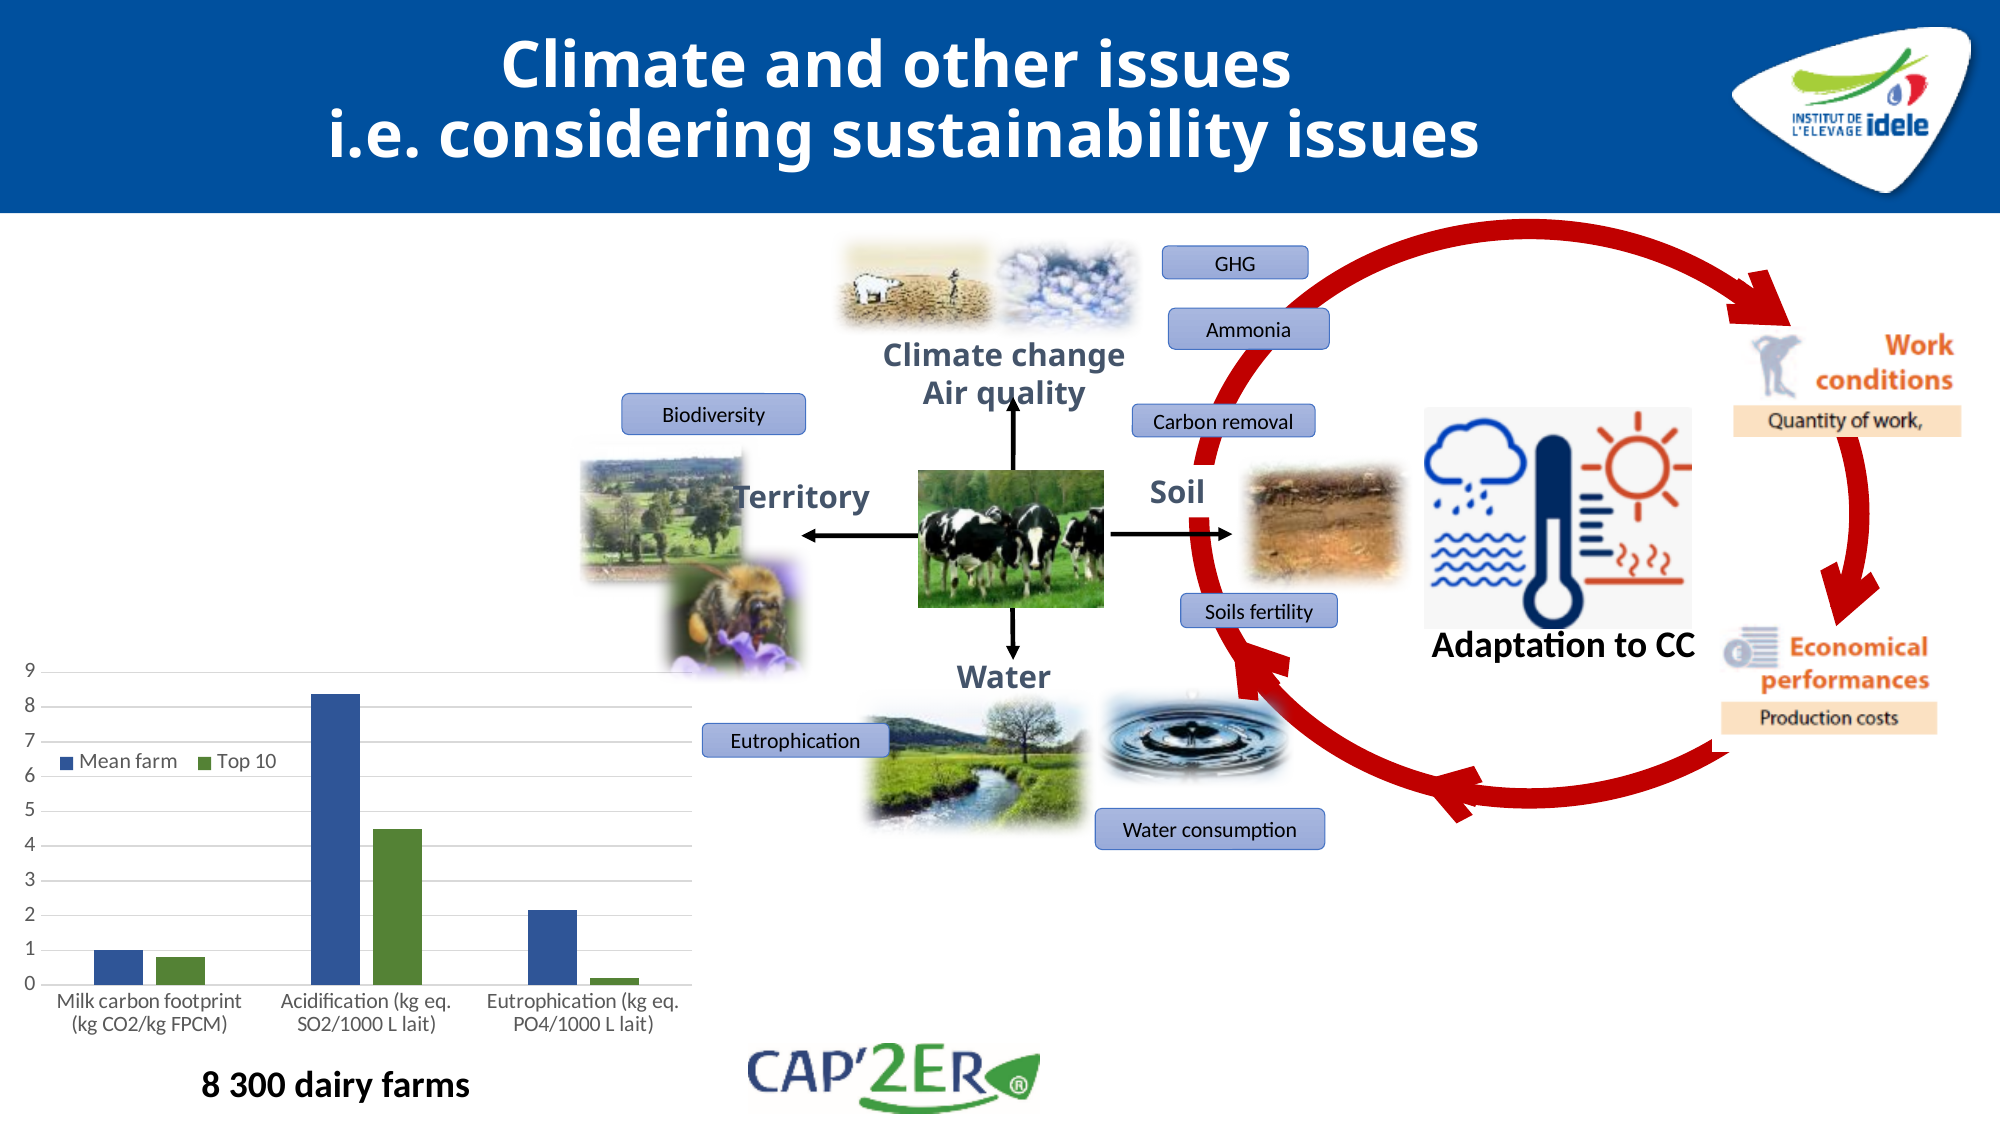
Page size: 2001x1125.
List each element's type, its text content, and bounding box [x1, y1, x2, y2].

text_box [569, 228, 1968, 850]
picture [1732, 27, 1971, 193]
title Climate and other issues i.e. considering sustainability issues [0, 24, 1854, 180]
picture [748, 1043, 1040, 1114]
chart [0, 659, 718, 1125]
